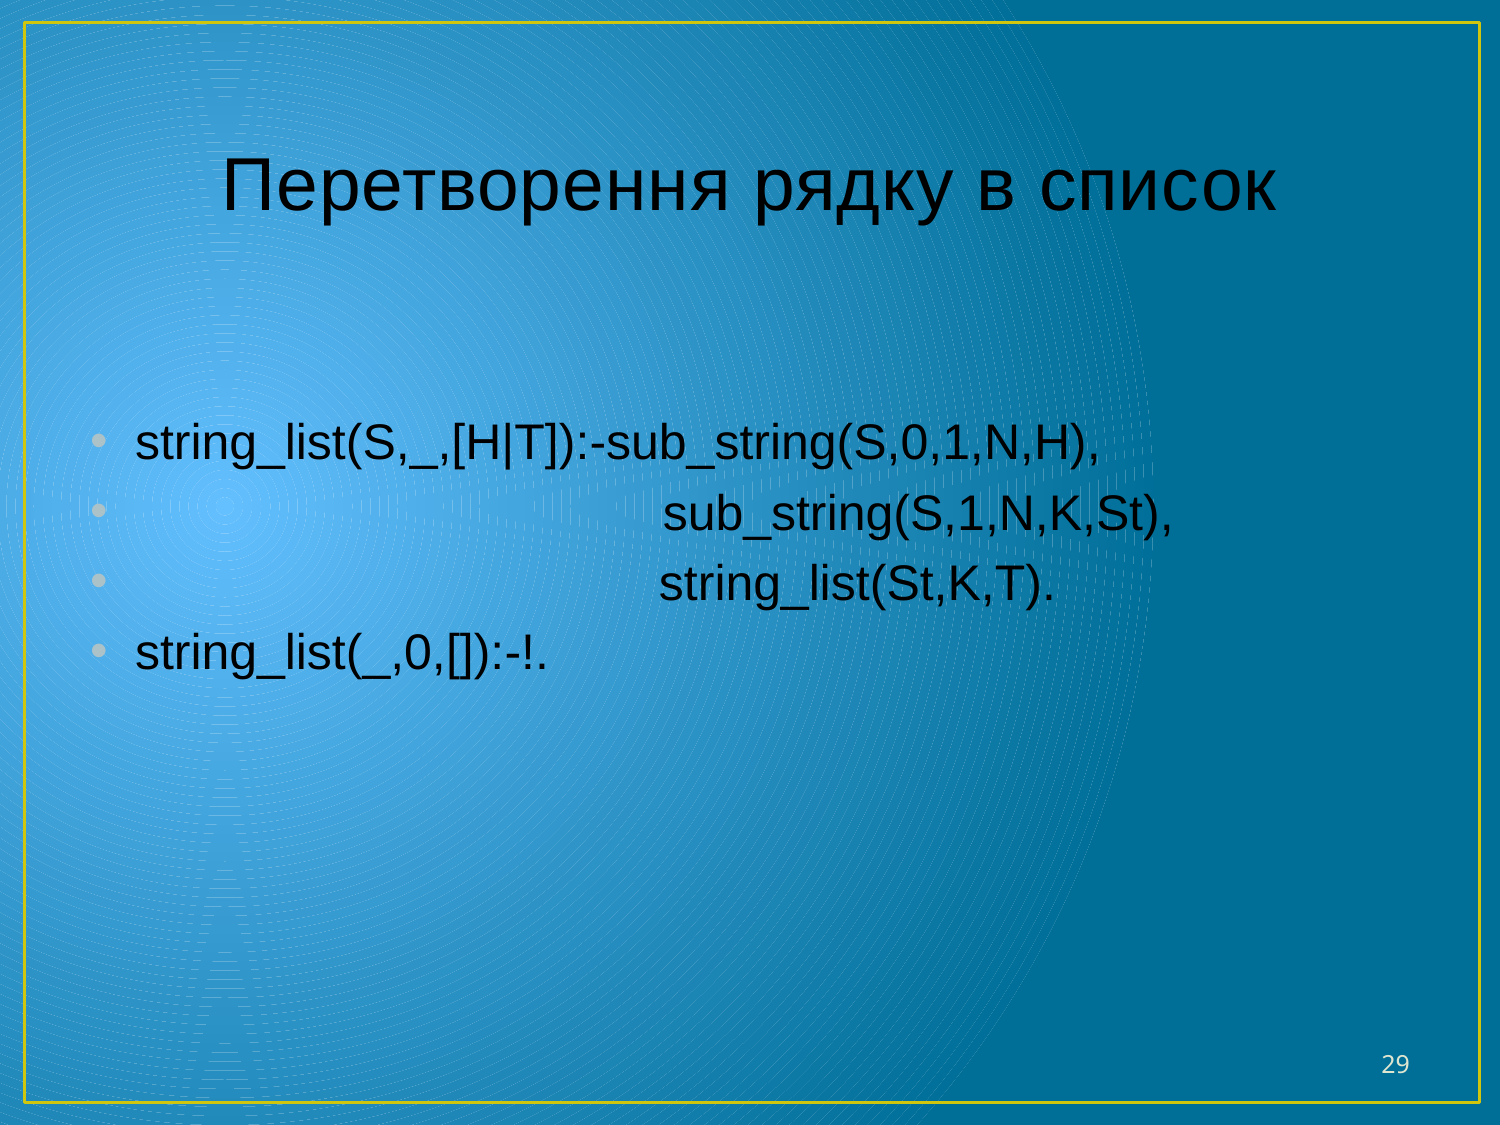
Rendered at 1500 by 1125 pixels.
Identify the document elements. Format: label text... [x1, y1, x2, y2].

slide_number 29 [1074, 1035, 1425, 1096]
title Перетворення рядку в список [75, 45, 1425, 233]
list string_list(S,_,[H|T]):-sub_string(S,0,1,N,H), sub_string(S,1,N,K,St), string_list(St,K,T). string_list(_,0,[]):-!. [75, 262, 1425, 1005]
